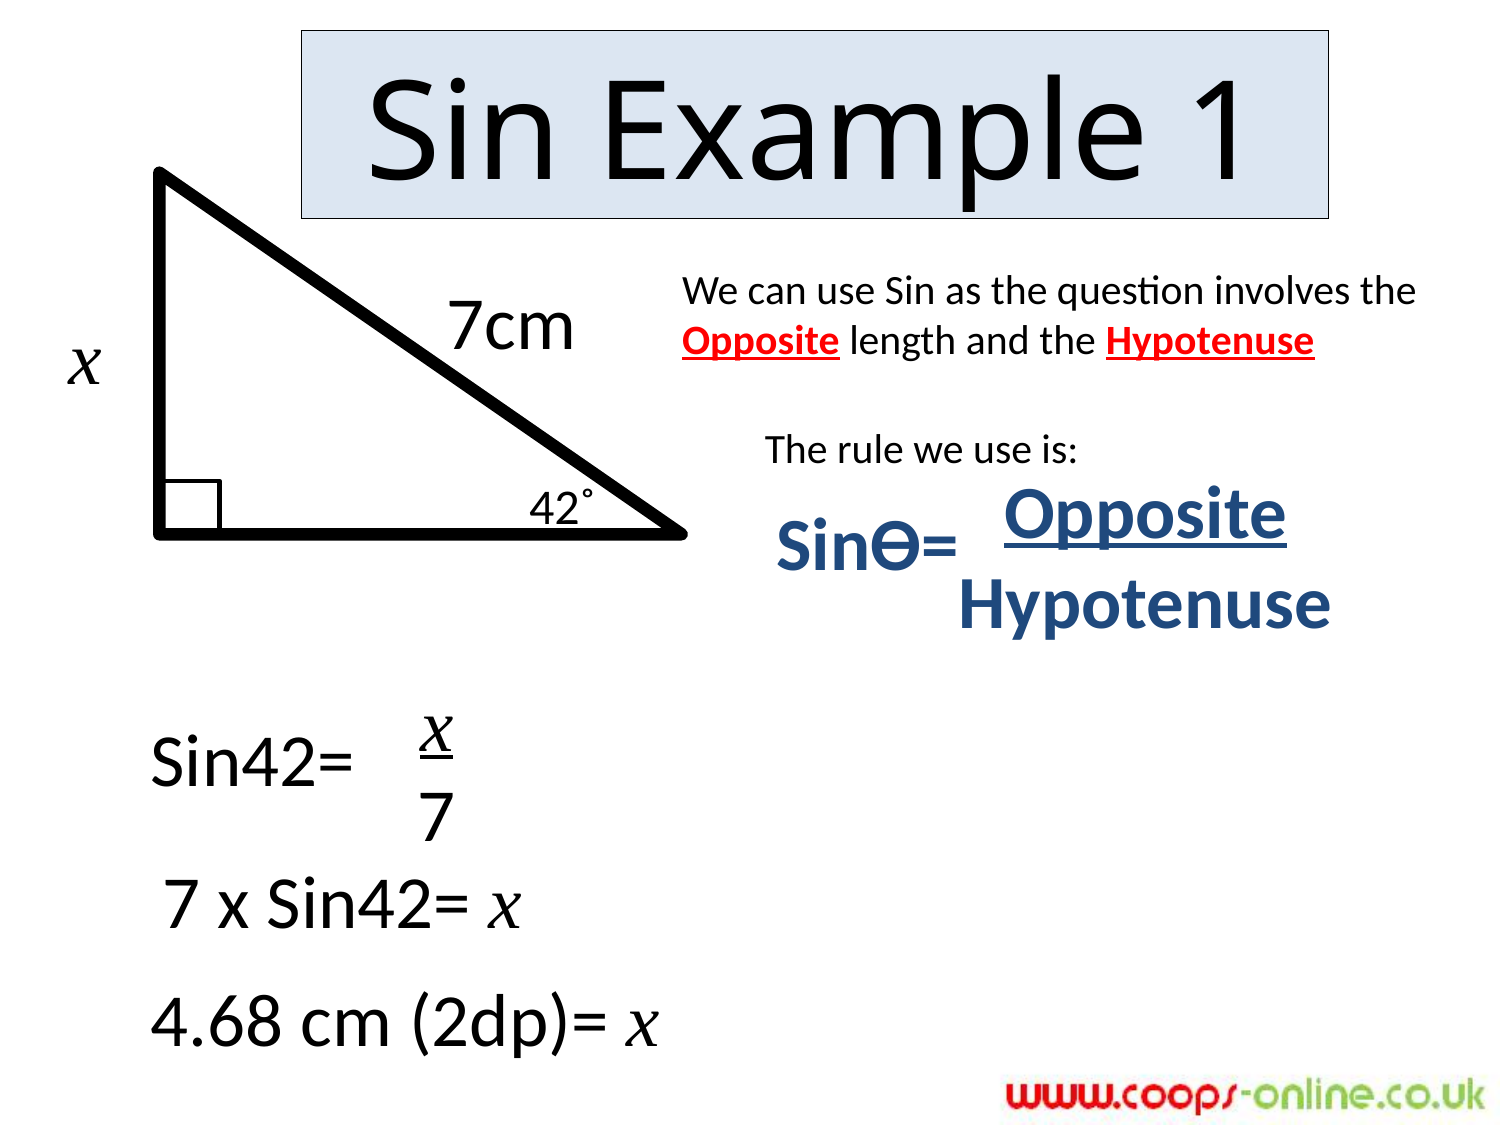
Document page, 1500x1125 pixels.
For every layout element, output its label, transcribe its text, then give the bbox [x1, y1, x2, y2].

text_box x 7 [383, 668, 490, 845]
text_box Sinϴ= [761, 487, 938, 593]
text_box Sin42= [135, 704, 383, 809]
picture [0, 0, 1500, 1125]
title Sin Example 1 [301, 30, 1329, 219]
text_box 4.68 cm (2dp)= x [135, 964, 916, 1069]
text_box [159, 172, 682, 544]
text_box x [53, 302, 117, 408]
text_box Opposite Hypotenuse [938, 456, 1353, 651]
text_box We can use Sin as the question involves the Opposite length and the Hypotenuse [686, 255, 1436, 371]
text_box 7 x Sin42= x [147, 845, 644, 951]
text_box The rule we use is: [750, 414, 1436, 479]
